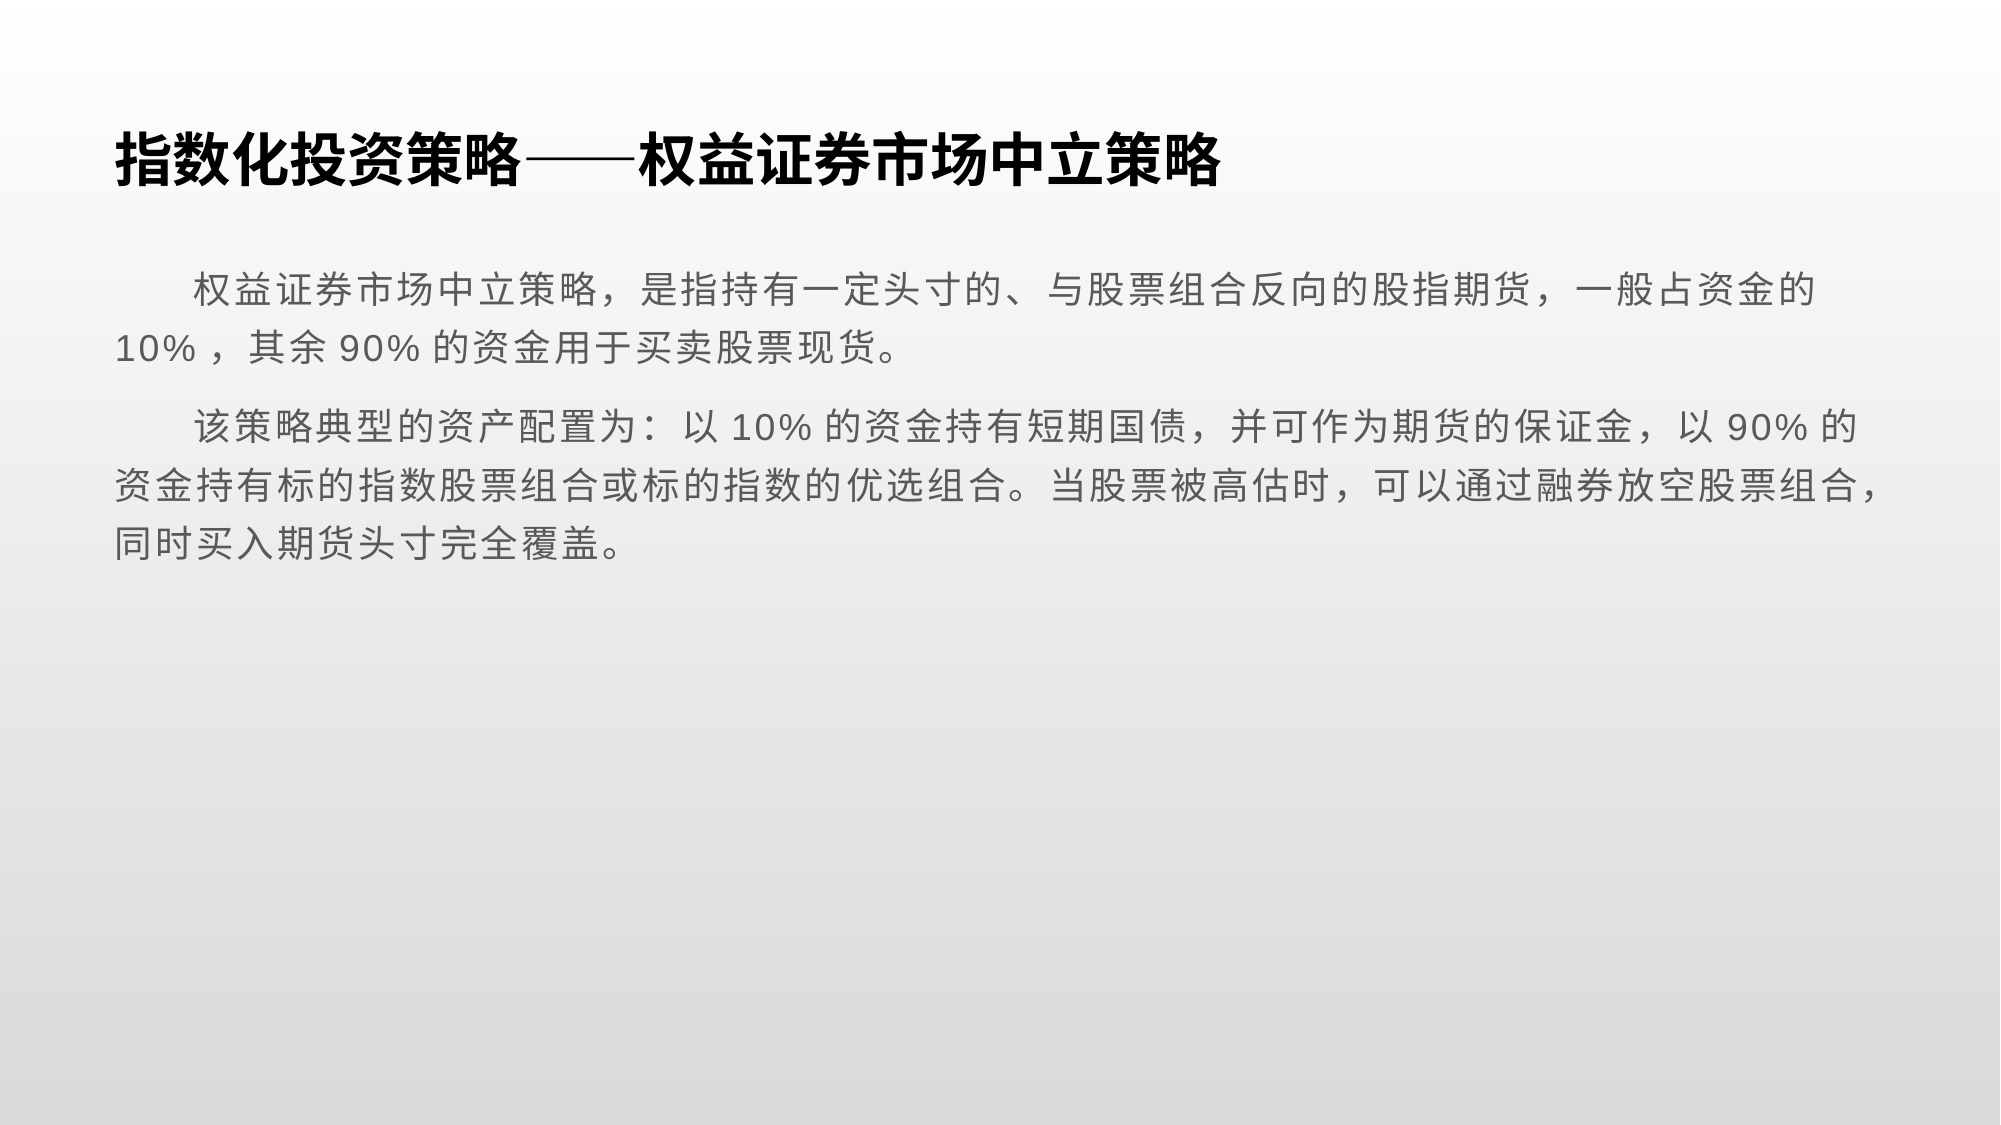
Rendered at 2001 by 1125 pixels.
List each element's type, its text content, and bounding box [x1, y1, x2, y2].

list 权益证券市场中立策略，是指持有一定头寸的、与股票组合反向的股指期货，一般占资金的10%，其余90%的资金用于买卖股票现货。 该策略典型的资产配置为：以10%的资金持有短期国债，并可作为期货的保证金，以90%的资金持有标的指数股票组合或标的指数的优选组合。当股票被高估时，可以通过融券放空股票组合，同时买入期货头寸完全覆盖。 [100, 244, 1900, 1026]
title 指数化投资策略——权益证券市场中立策略 [99, 99, 1900, 216]
